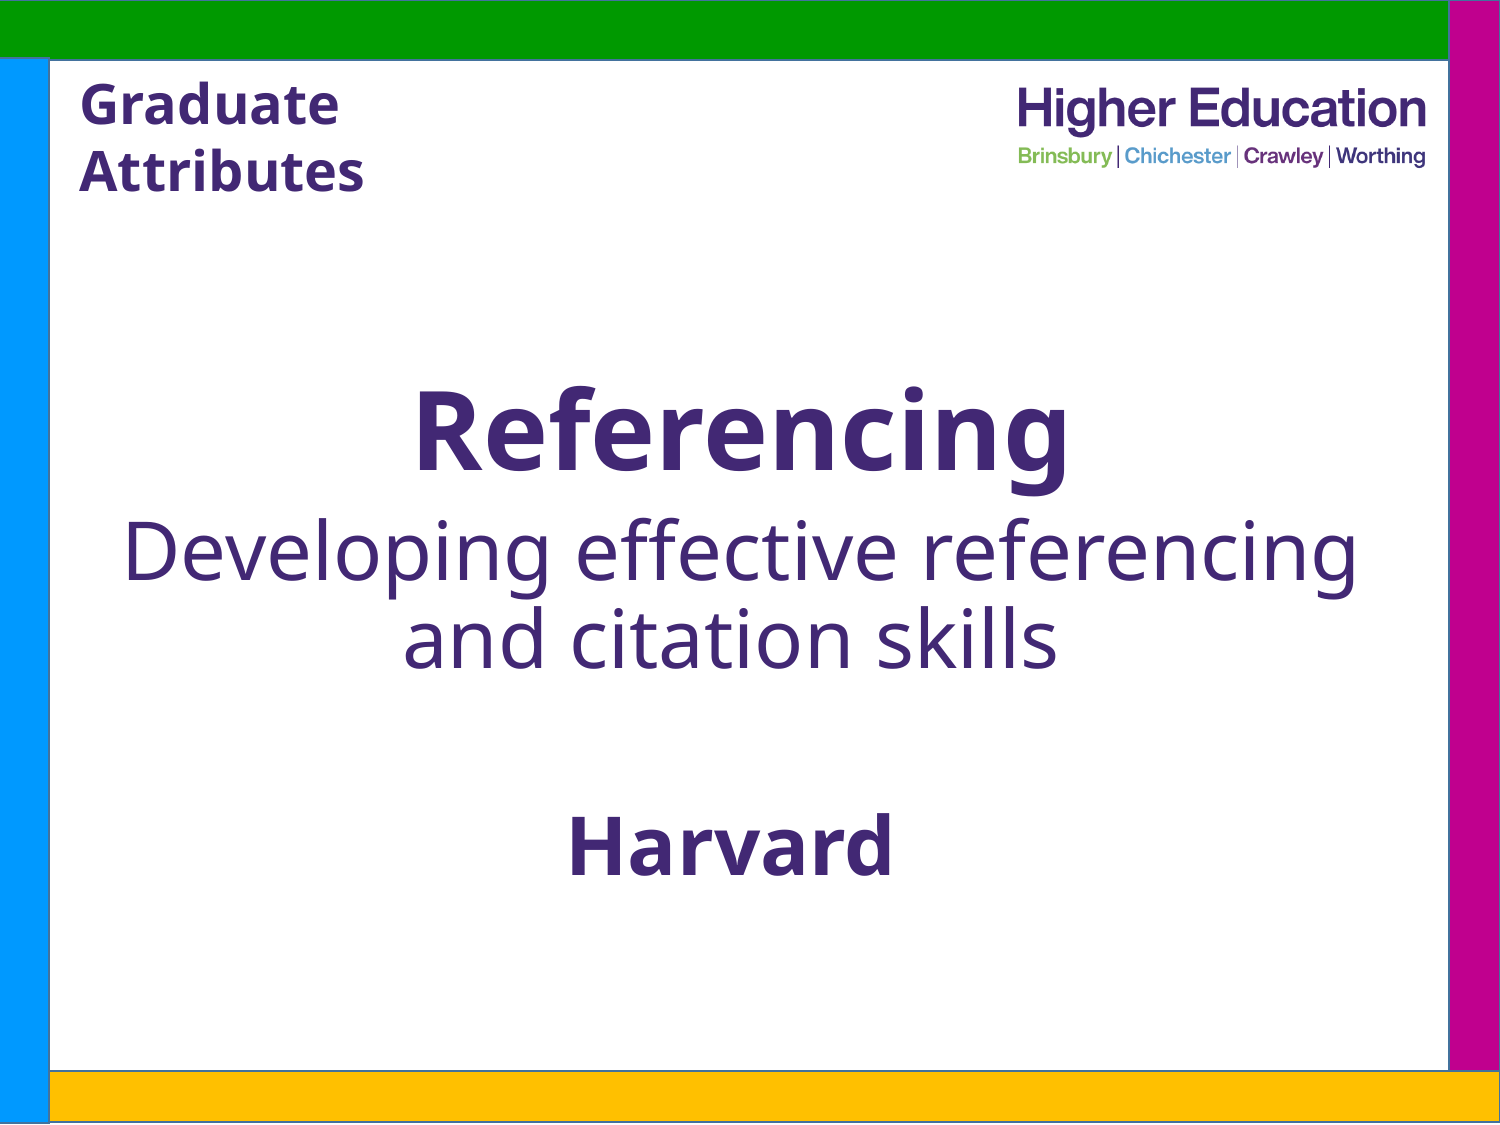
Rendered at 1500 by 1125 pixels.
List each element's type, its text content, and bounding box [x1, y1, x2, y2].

text_box [0, 57, 50, 1124]
text_box [50, 1070, 1500, 1123]
subtitle Referencing Developing effective referencing and citation skills Harvard [79, 367, 1405, 913]
text_box [1448, 0, 1500, 1070]
text_box [0, 0, 1448, 61]
picture [1009, 80, 1435, 176]
text_box Graduate Attributes [64, 61, 539, 211]
